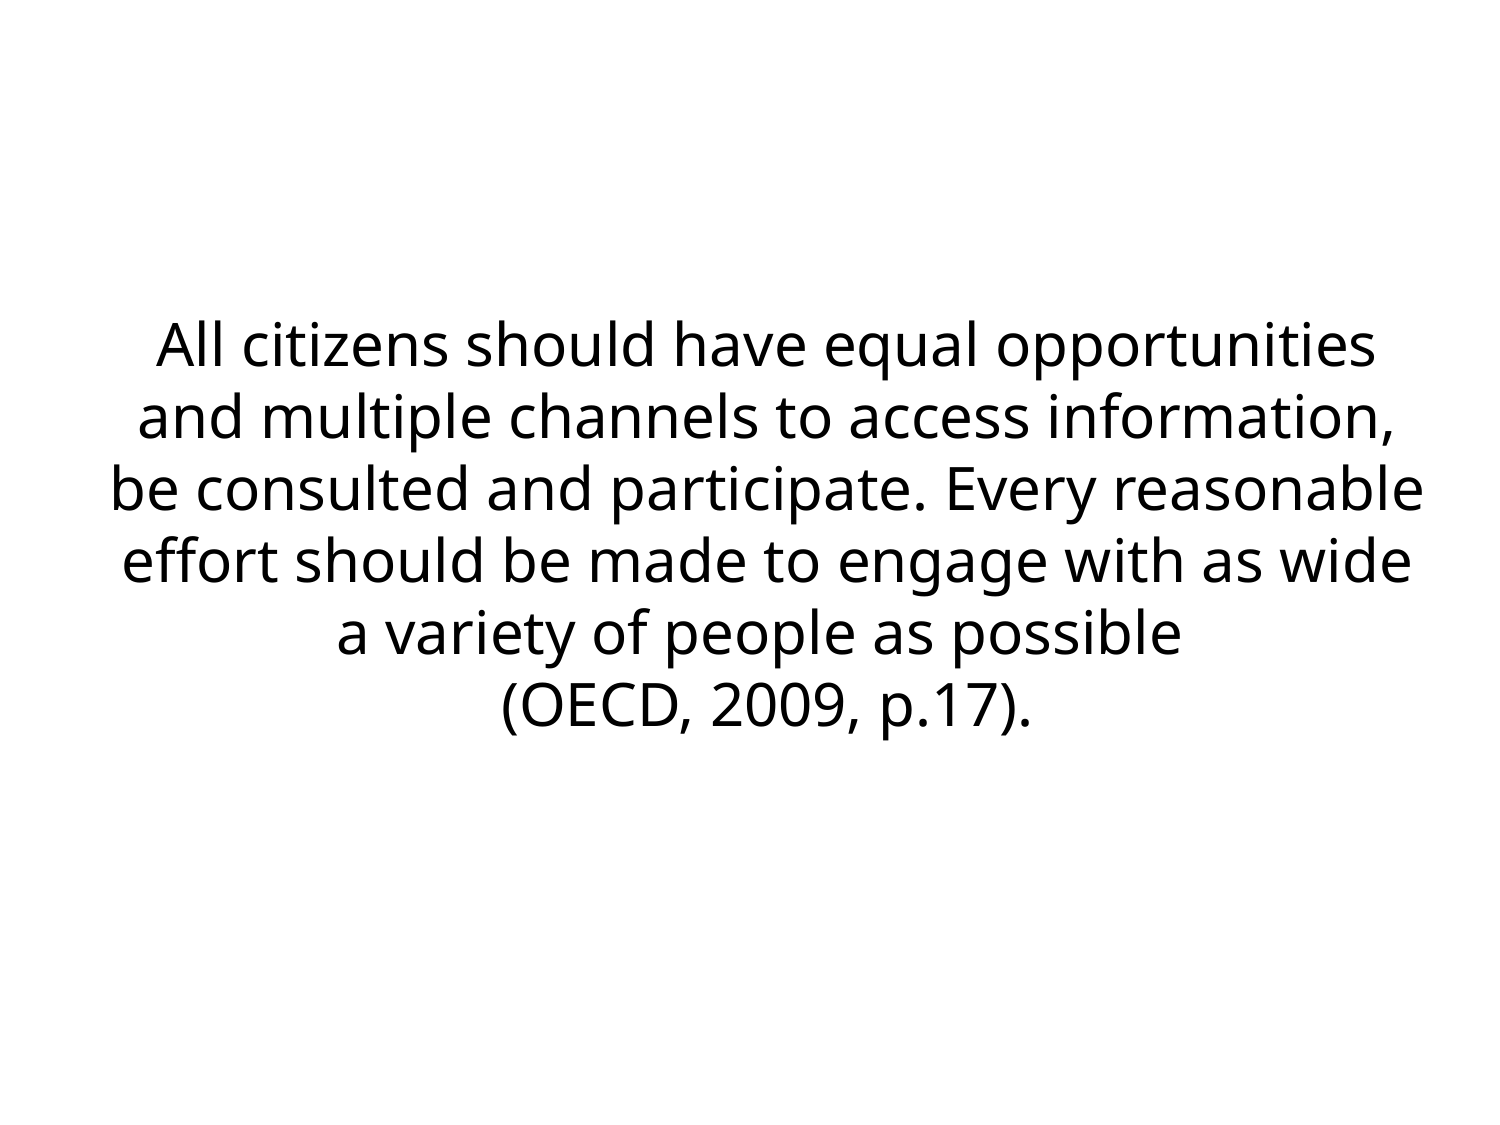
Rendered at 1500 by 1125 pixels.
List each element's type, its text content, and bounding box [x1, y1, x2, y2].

title All citizens should have equal opportunities and multiple channels to access information, be consulted and participate. Every reasonable effort should be made to engage with as wide a variety of people as possible (OECD, 2009, p.17). [92, 237, 1443, 808]
